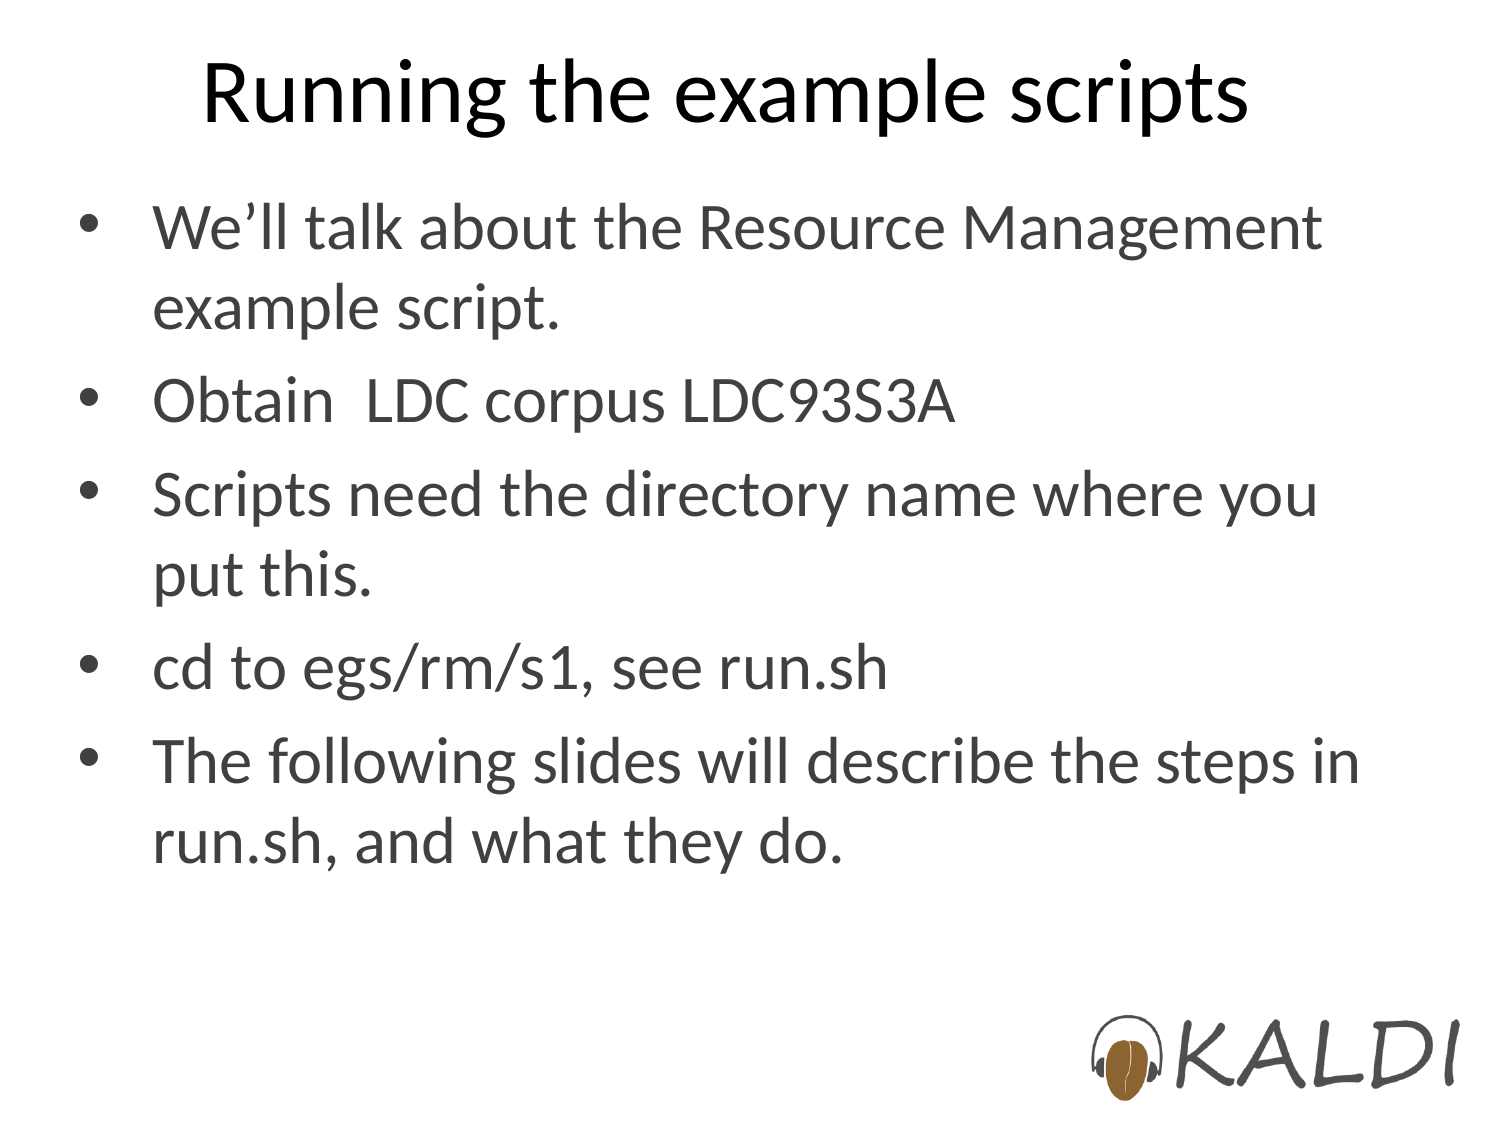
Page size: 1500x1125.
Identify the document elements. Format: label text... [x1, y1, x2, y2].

title Running the example scripts [99, 0, 1375, 173]
picture [1088, 1012, 1478, 1107]
subtitle We’ll talk about the Resource Management example script. Obtain LDC corpus LDC93S3A Scripts need the directory name where you put this. cd to egs/rm/s1, see run.sh The following slides will describe the steps in run.sh, and what they do. [62, 174, 1400, 1050]
